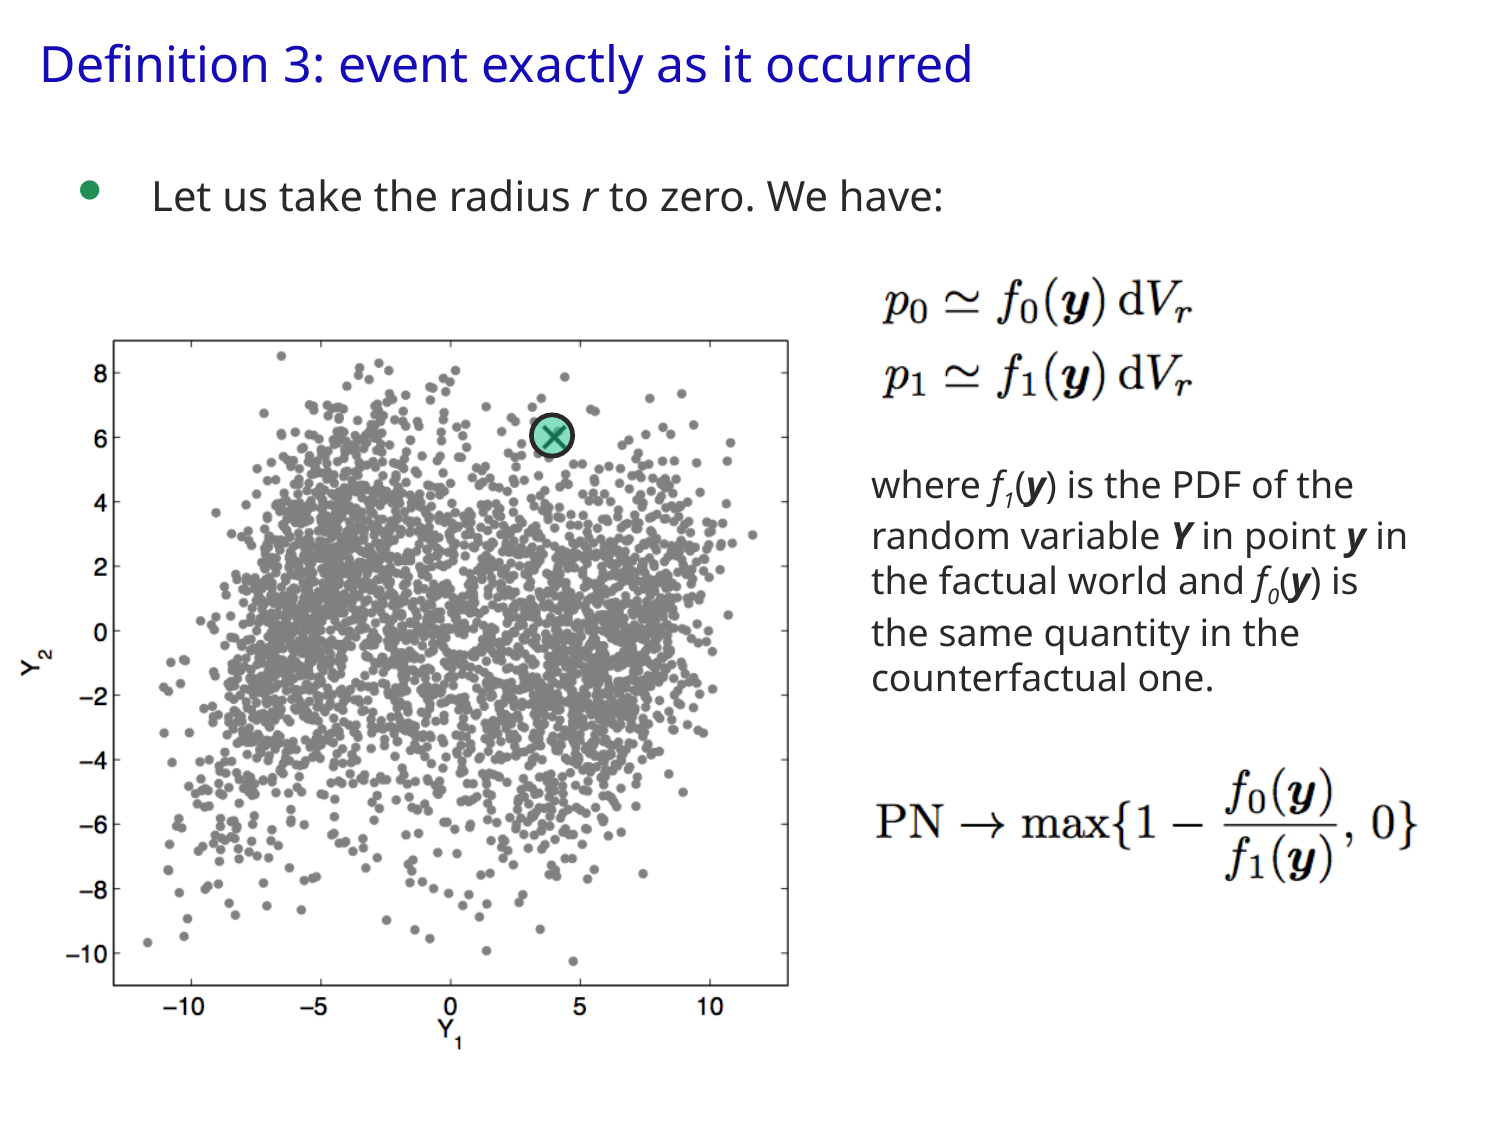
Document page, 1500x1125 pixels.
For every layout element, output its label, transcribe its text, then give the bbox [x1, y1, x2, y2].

list Let us take the radius r to zero. We have: [62, 162, 1463, 950]
title Definition 3: event exactly as it occurred [24, 12, 1463, 113]
picture [5, 323, 810, 1059]
picture [844, 243, 1223, 431]
picture [856, 763, 1424, 895]
text_box where f1(y) is the PDF of the random variable Y in point y in the factual world and f0(y) is the same quantity in the counterfactual one. [856, 454, 1436, 707]
